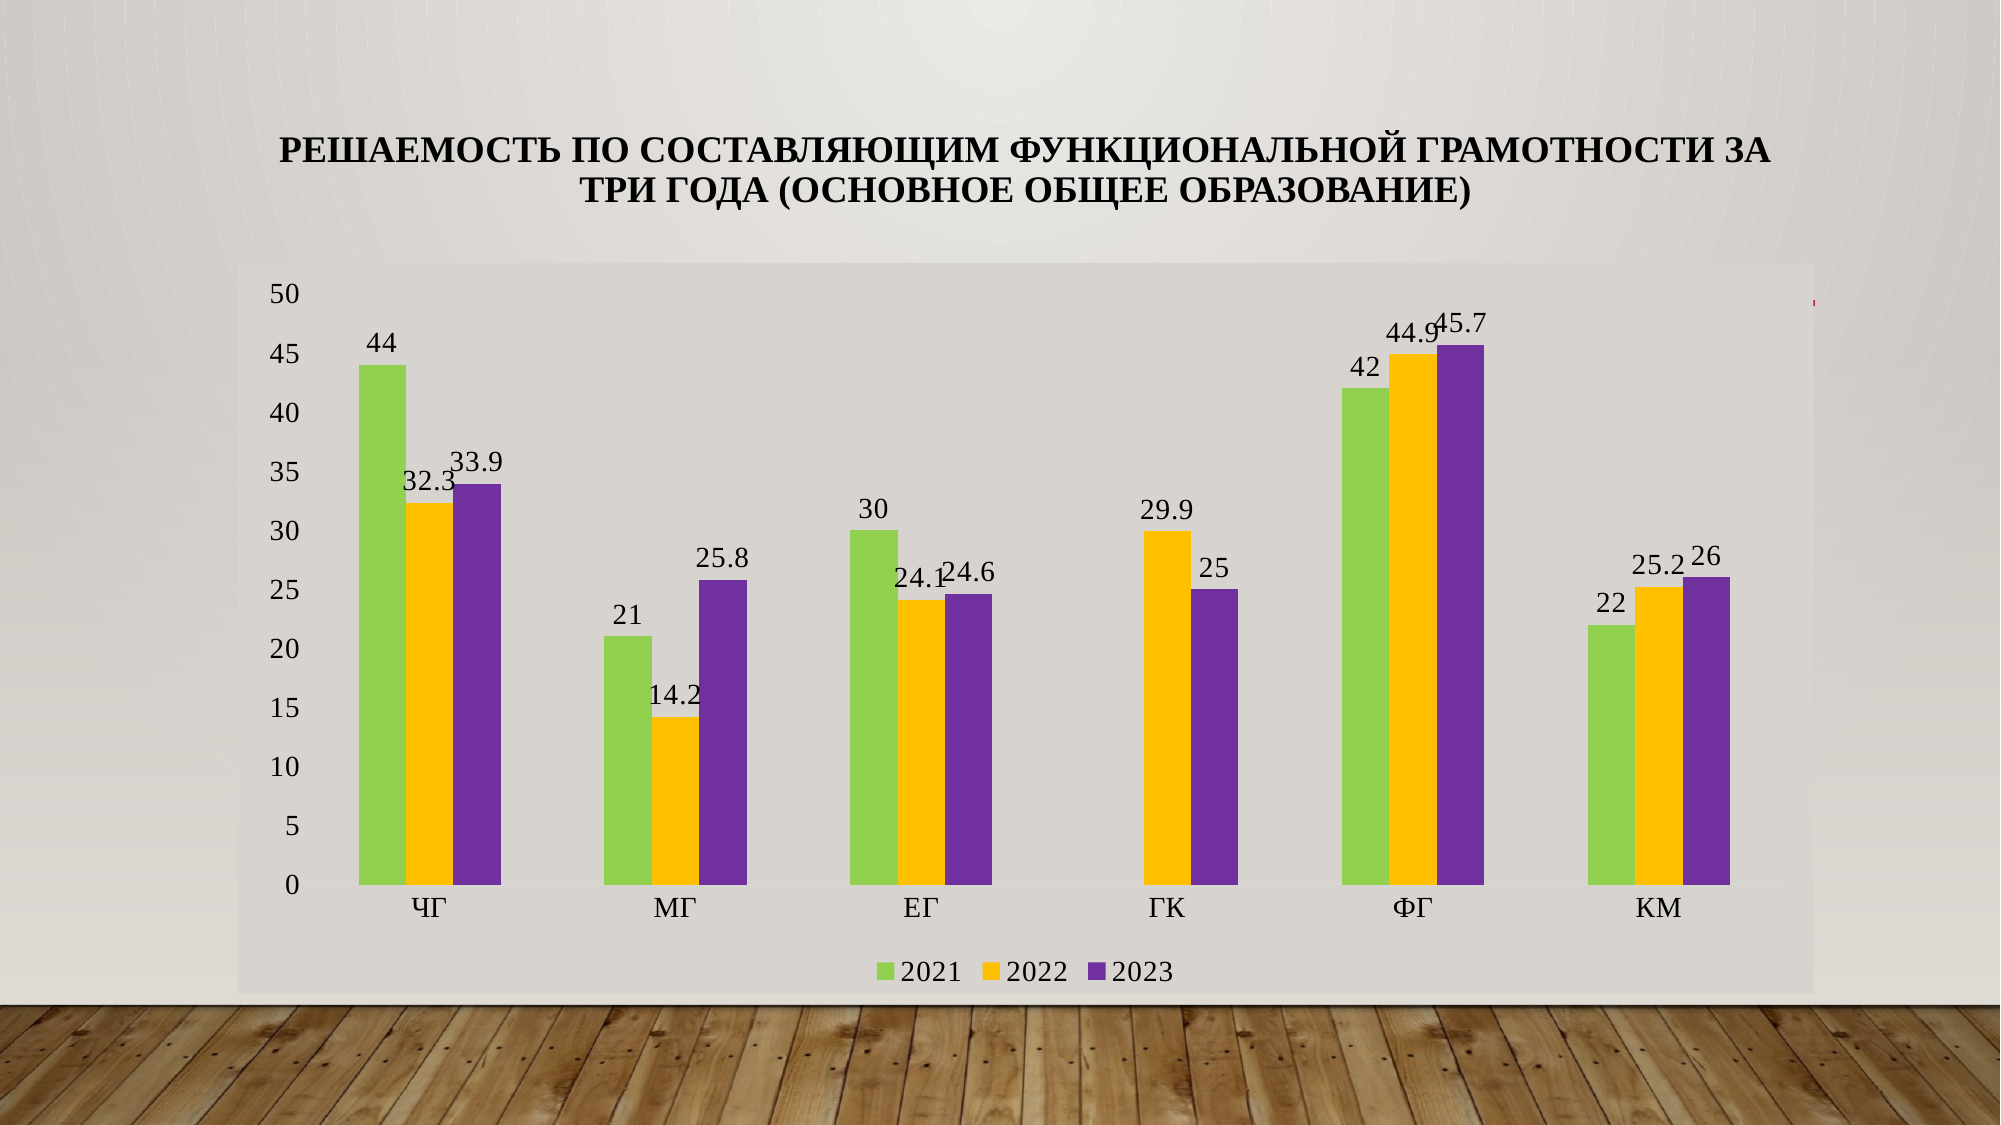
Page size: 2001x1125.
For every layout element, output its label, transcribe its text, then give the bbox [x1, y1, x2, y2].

chart [237, 262, 1814, 994]
picture [0, 1005, 2000, 1125]
title Решаемость по составляющим функциональной грамотности за три года (основное общее образование) [238, 77, 1814, 262]
